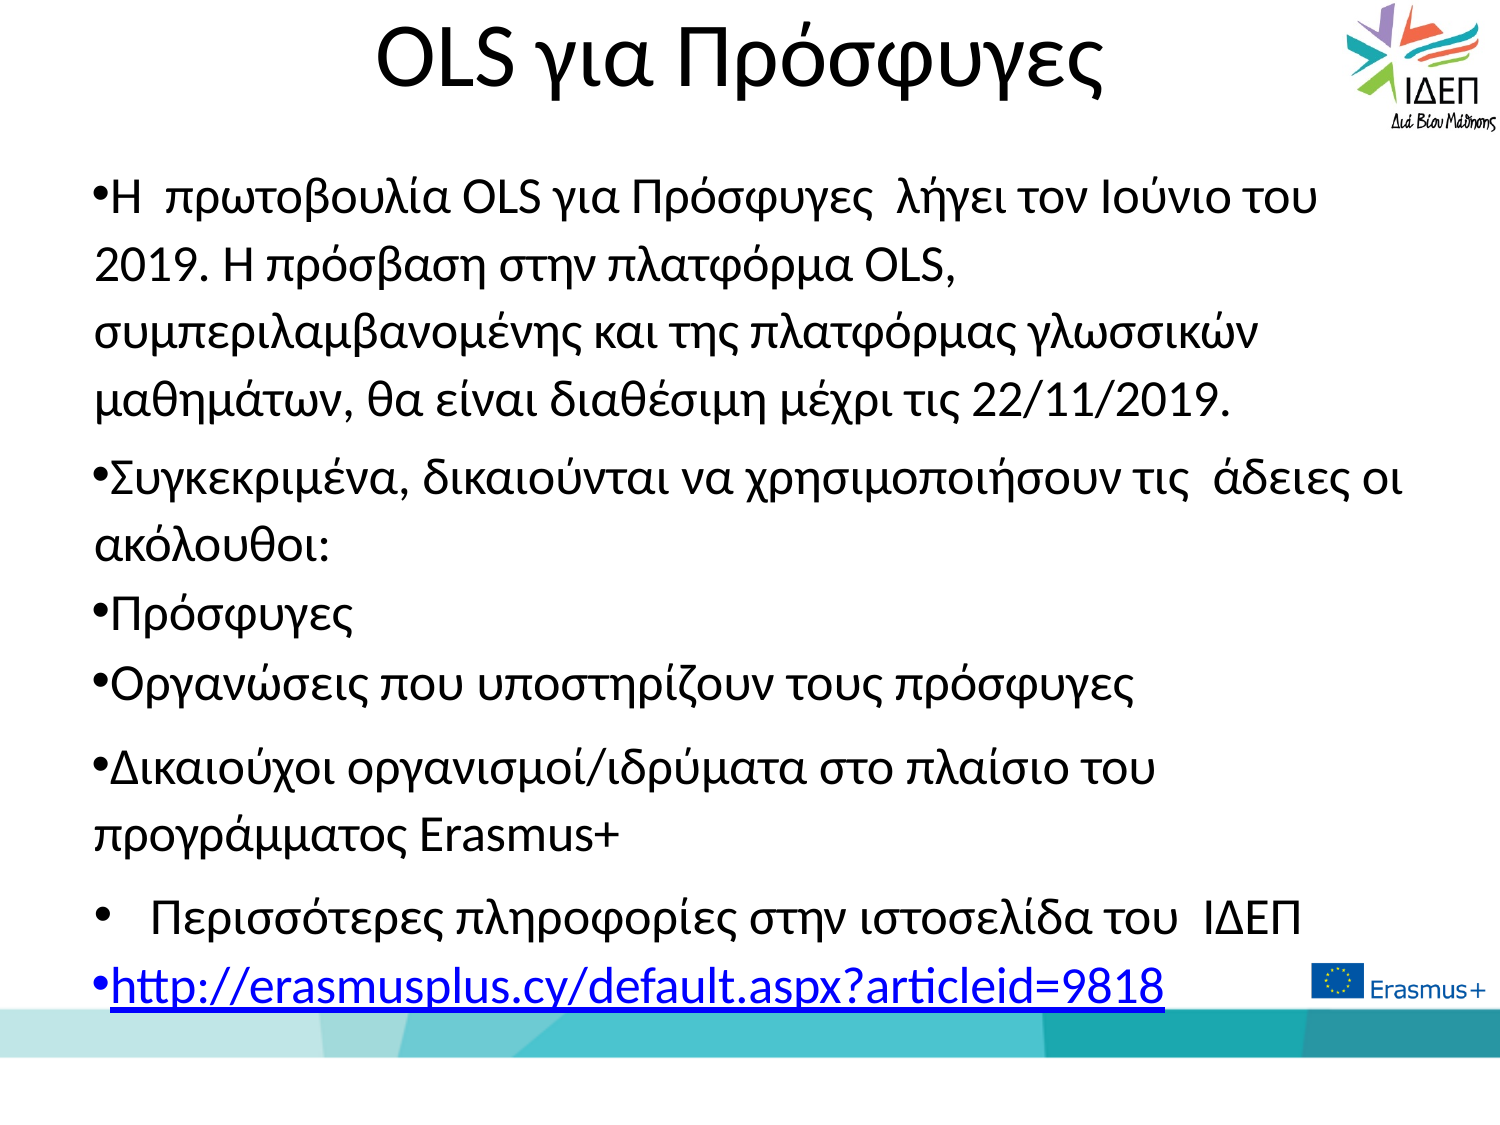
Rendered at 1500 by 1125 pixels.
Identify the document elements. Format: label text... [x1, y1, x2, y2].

list H πρωτοβουλία OLS για Πρόσφυγες λήγει τον Ιούνιο του 2019. Η πρόσβαση στην πλατφόρμα OLS, συμπεριλαμβανομένης και της πλατφόρμας γλωσσικών μαθημάτων, θα είναι διαθέσιμη μέχρι τις 22/11/2019. Συγκεκριμένα, δικαιούνται να χρησιμοποιήσουν τις άδειες οι ακόλουθοι: Πρόσφυγες Οργανώσεις που υποστηρίζουν τους πρόσφυγες Δικαιούχοι οργανισμοί/ιδρύματα στο πλαίσιο του προγράμματος Erasmus+ Περισσότερες πληροφορίες στην ιστοσελίδα του ΙΔΕΠ http://erasmusplus.cy/default.aspx?articleid=9818 [76, 149, 1427, 958]
title OLS για Πρόσφυγες [64, 0, 1415, 147]
picture [0, 952, 1500, 1062]
picture [1415, 0, 1500, 135]
